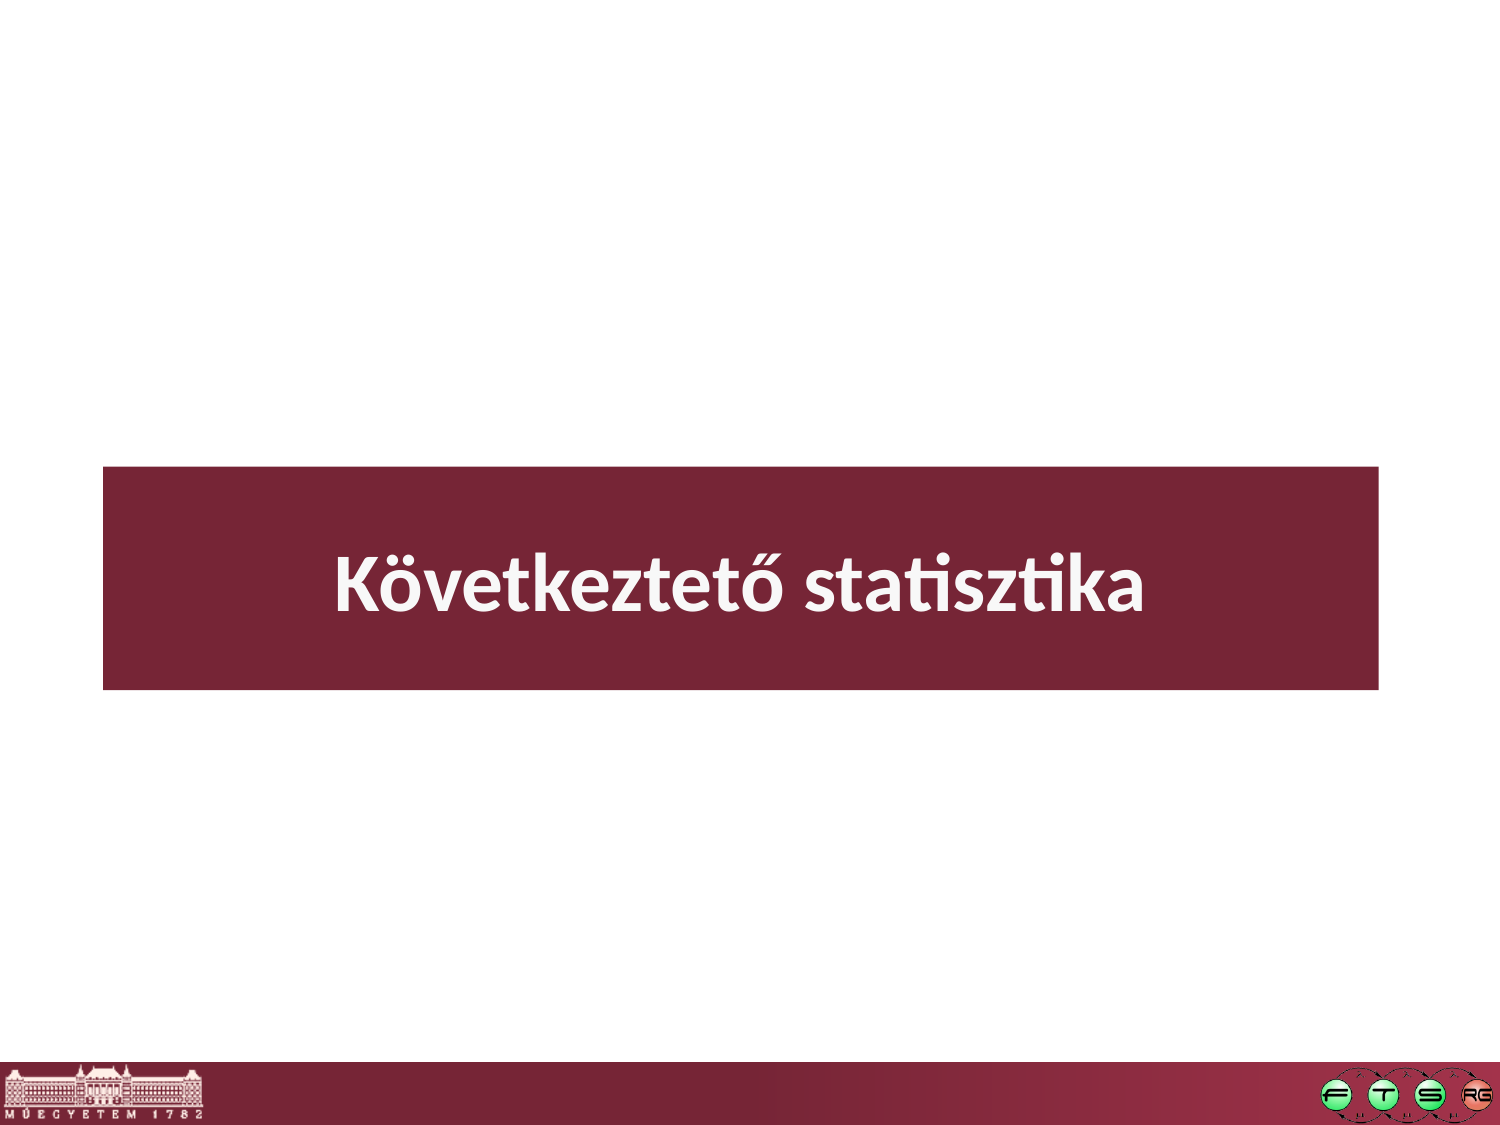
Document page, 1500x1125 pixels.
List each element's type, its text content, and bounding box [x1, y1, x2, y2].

picture [1318, 1065, 1494, 1125]
title Következtető statisztika [103, 466, 1379, 691]
picture [0, 1063, 209, 1123]
